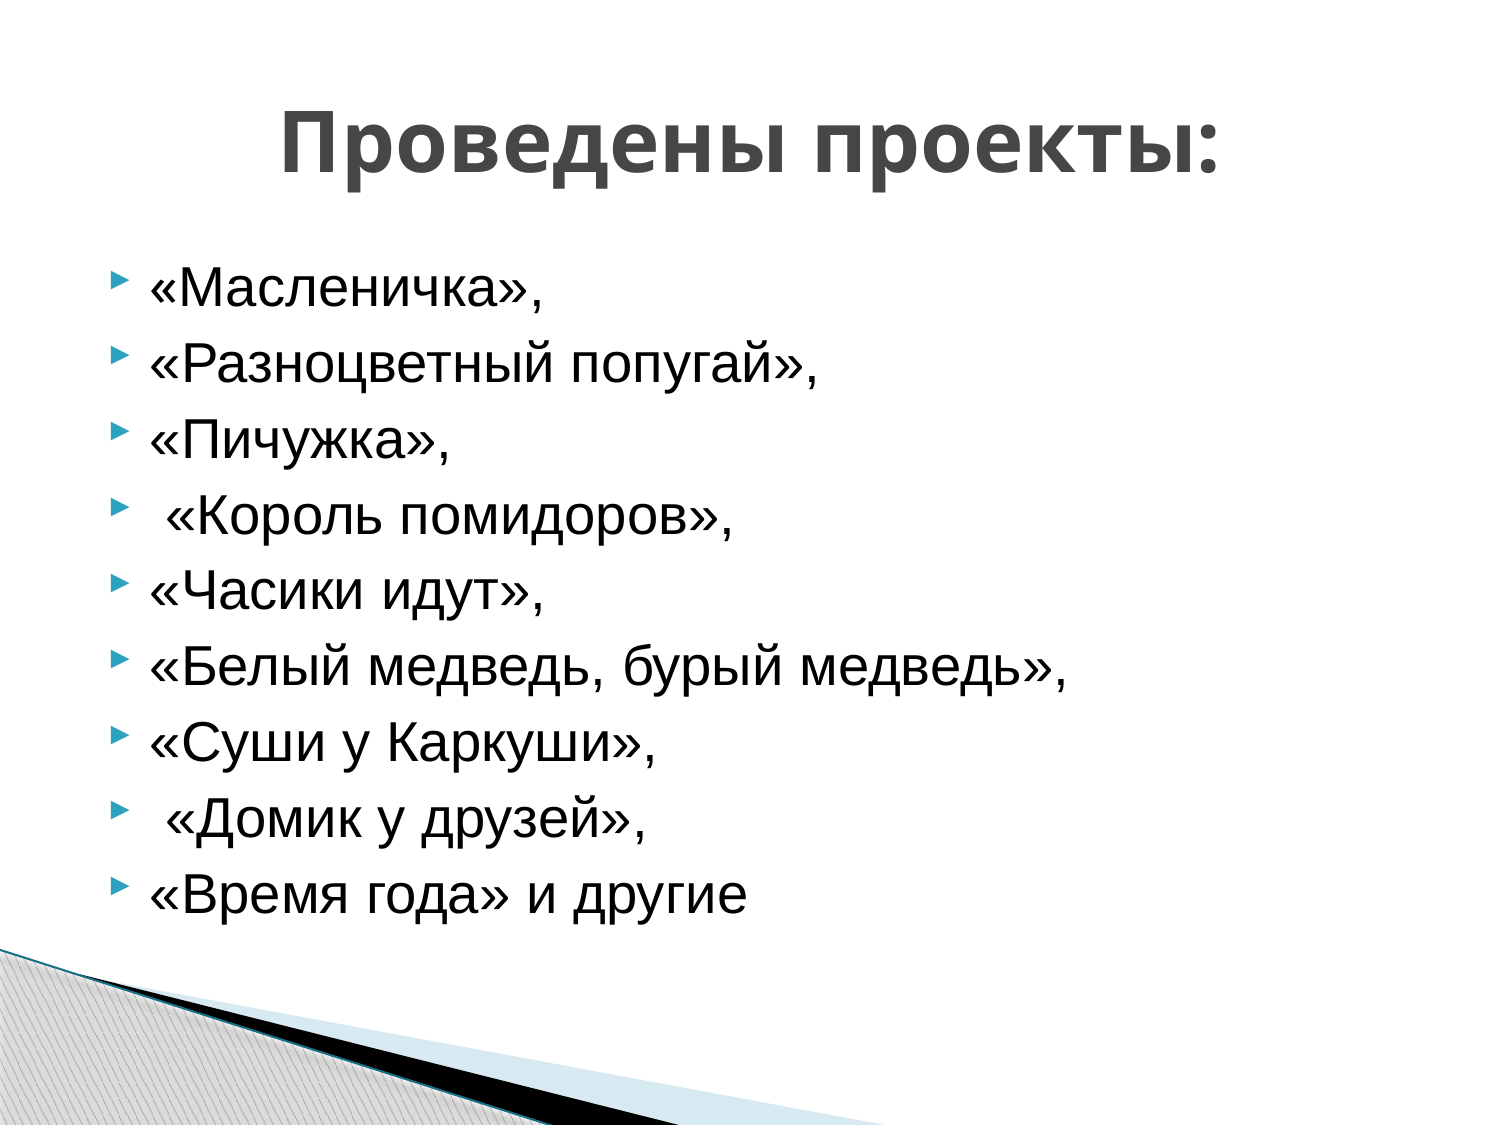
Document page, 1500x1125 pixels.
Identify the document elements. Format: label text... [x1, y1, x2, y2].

list «Масленичка», «Разноцветный попугай», «Пичужка», «Король помидоров», «Часики идут», «Белый медведь, бурый медведь», «Суши у Каркуши», «Домик у друзей», «Время года» и другие [75, 243, 1425, 986]
title Проведены проекты: [75, 45, 1425, 233]
